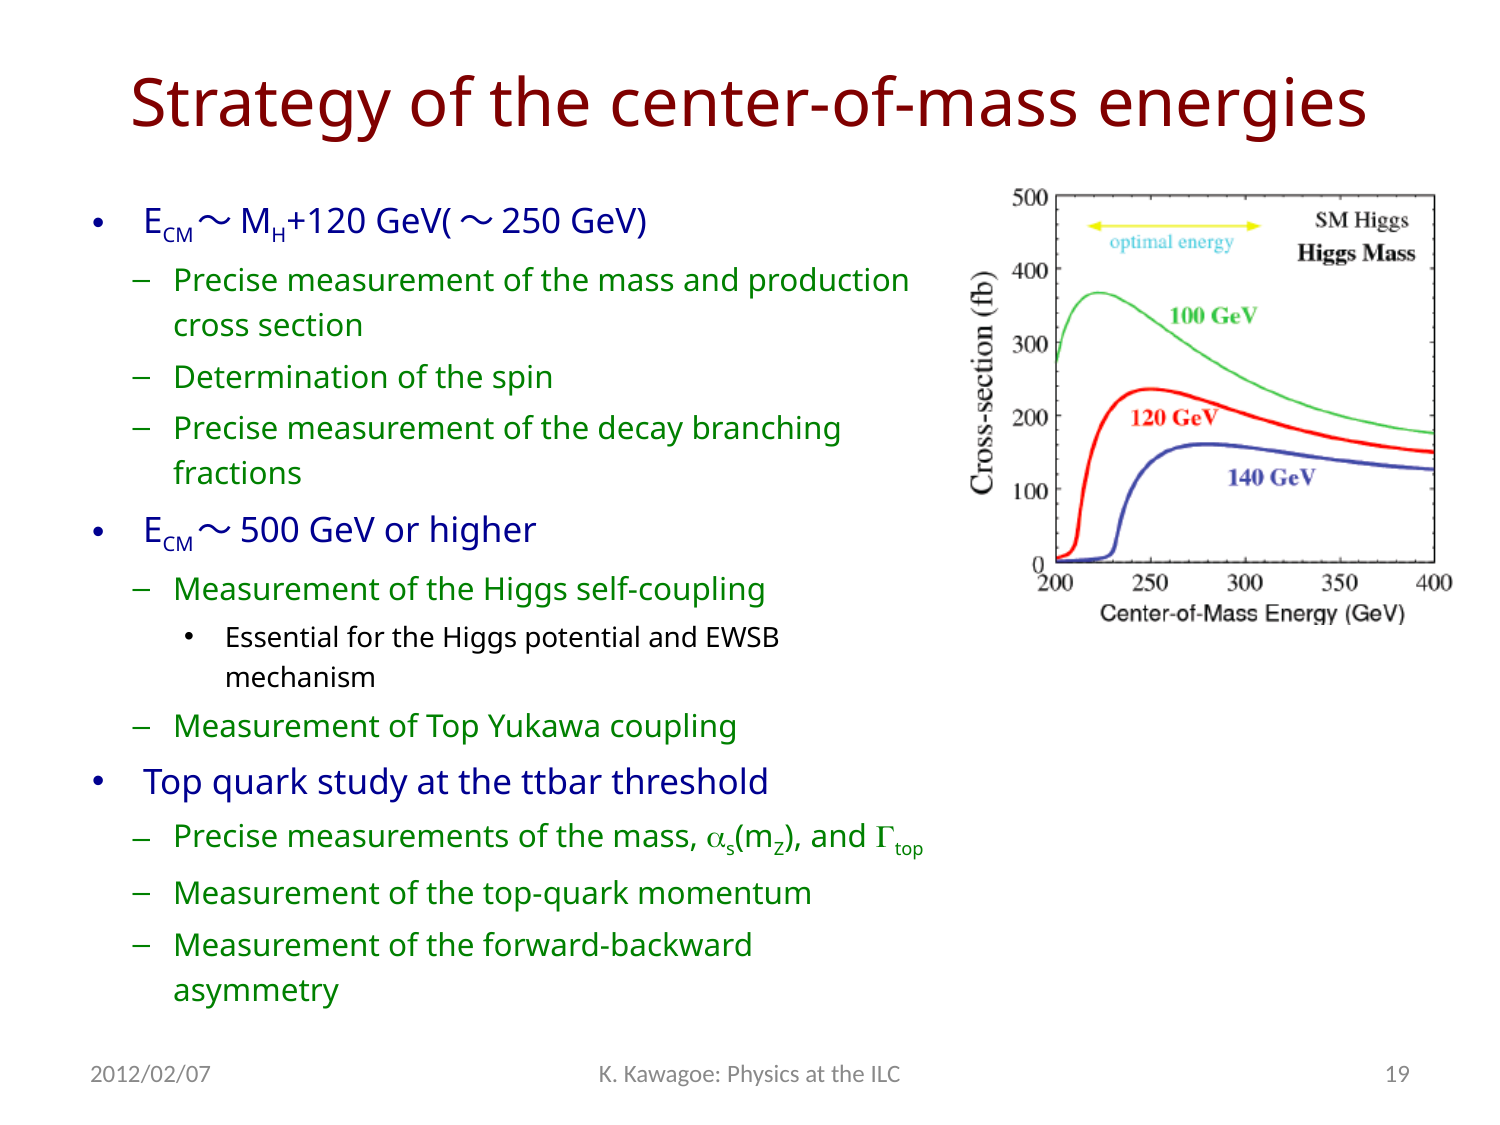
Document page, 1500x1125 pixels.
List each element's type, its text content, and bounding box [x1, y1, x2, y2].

title Strategy of the center-of-mass energies [75, 28, 1425, 171]
picture [943, 187, 1461, 626]
footer K. Kawagoe: Physics at the ILC [512, 1042, 988, 1103]
list ECM〜MH+120 GeV(〜250 GeV) Precise measurement of the mass and production cross section Determination of the spin Precise measurement of the decay branching fractions ECM〜500 GeV or higher Measurement of the Higgs self-coupling Essential for the Higgs potential and EWSB mechanism Measurement of Top Yukawa coupling Top quark study at the ttbar threshold Precise measurements of the mass, as(mZ), and Gtop Measurement of the top-quark momentum Measurement of the forward-backward asymmetry [77, 181, 942, 1065]
slide_number 19 [1074, 1042, 1425, 1103]
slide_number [75, 1042, 425, 1103]
